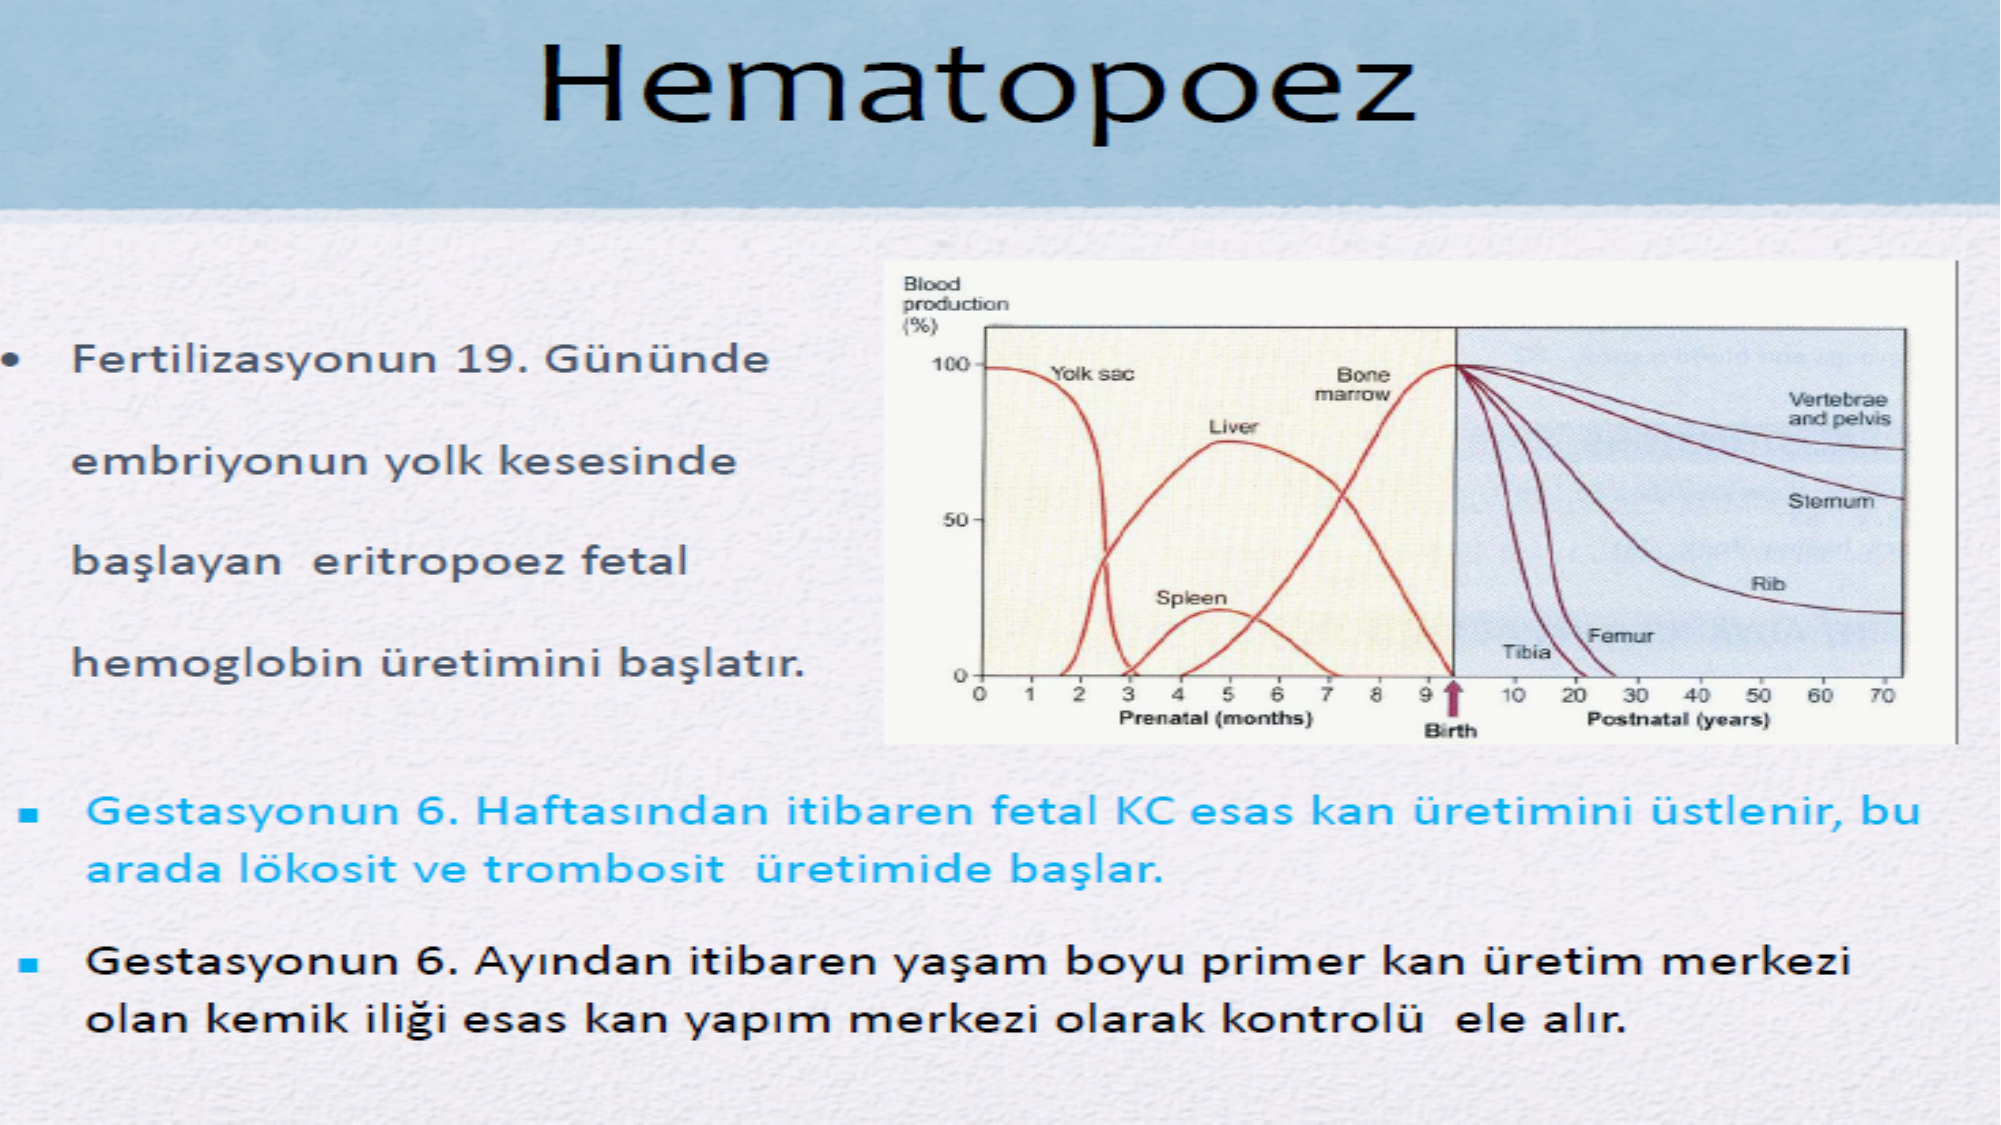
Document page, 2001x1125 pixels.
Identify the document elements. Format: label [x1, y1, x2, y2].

list [0, 0, 2000, 1125]
